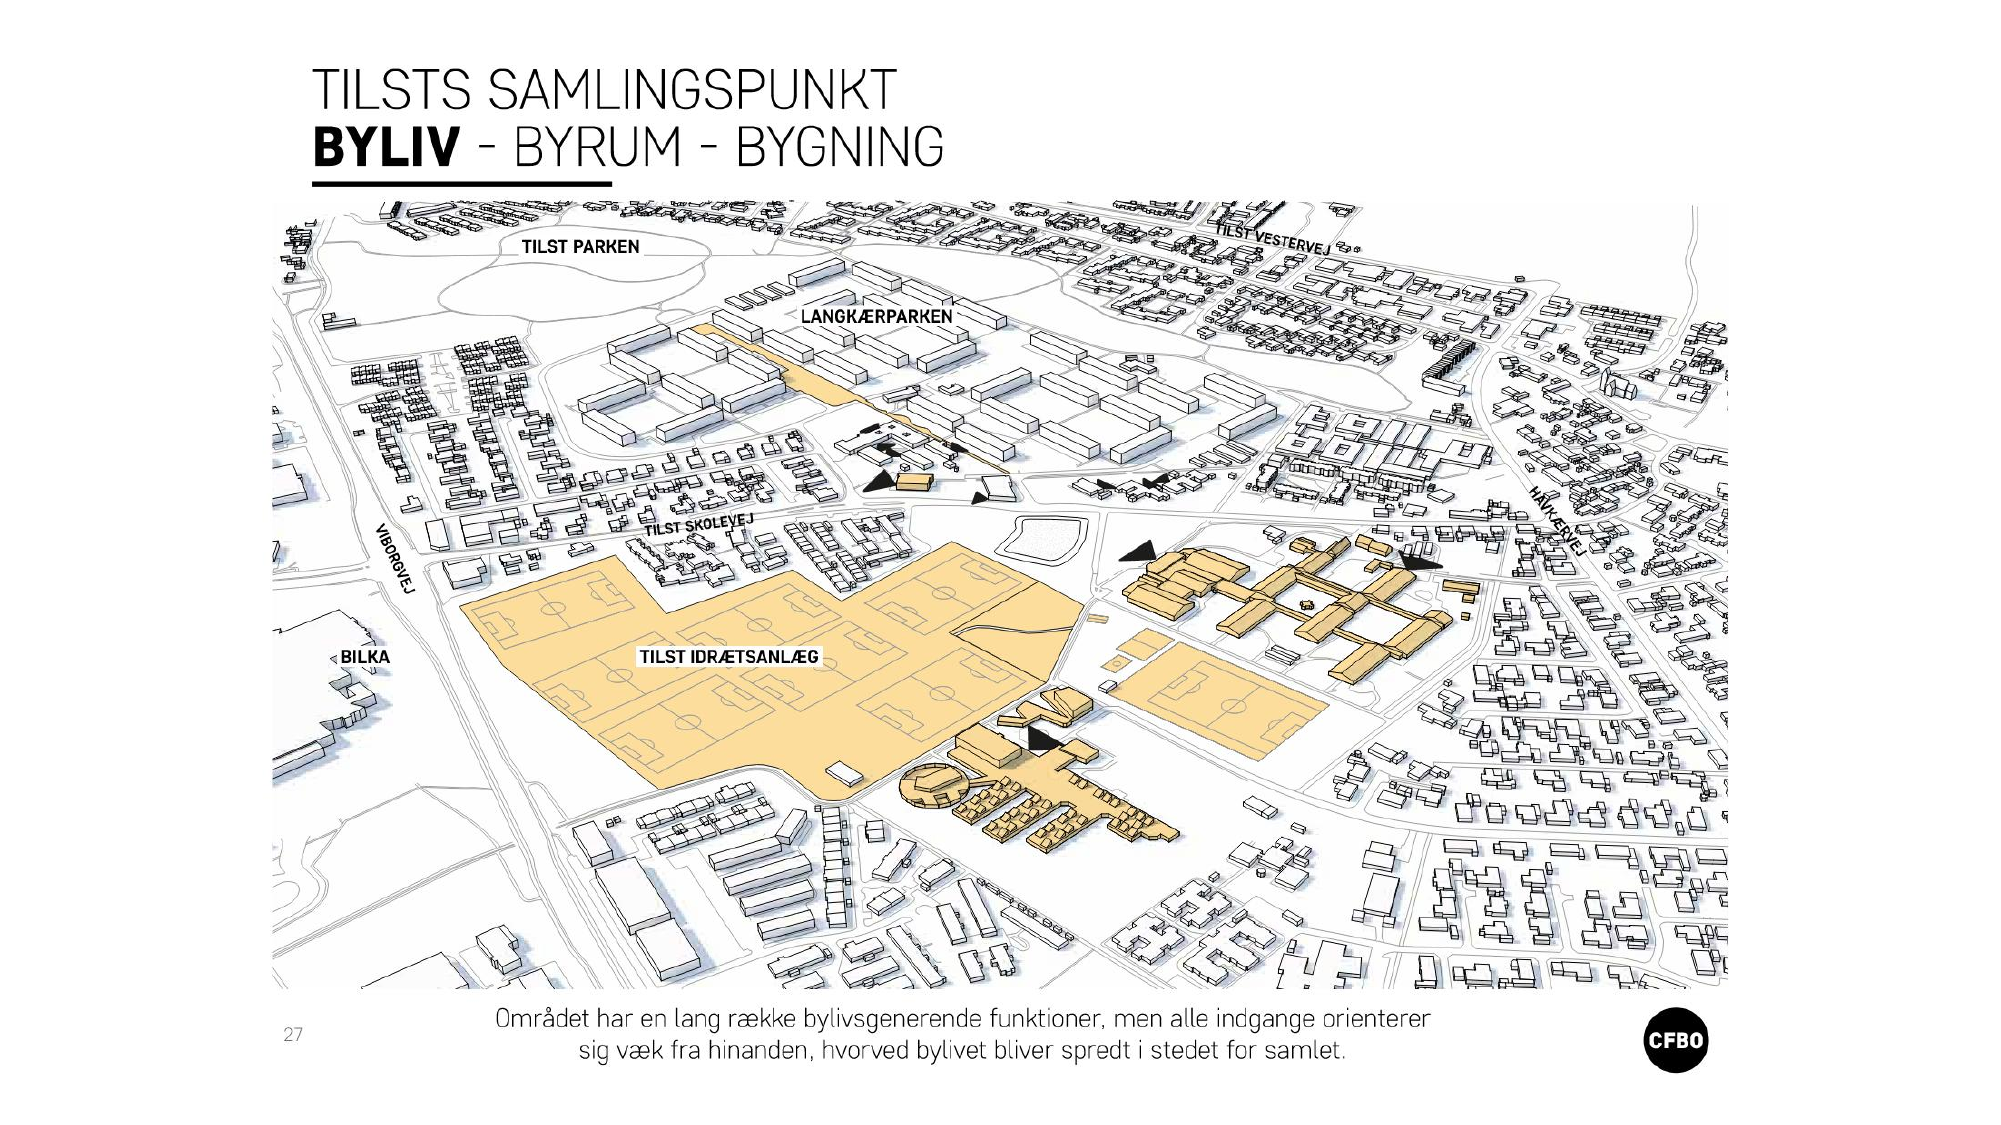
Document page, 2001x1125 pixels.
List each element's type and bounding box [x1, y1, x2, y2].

picture [204, 0, 1796, 1125]
